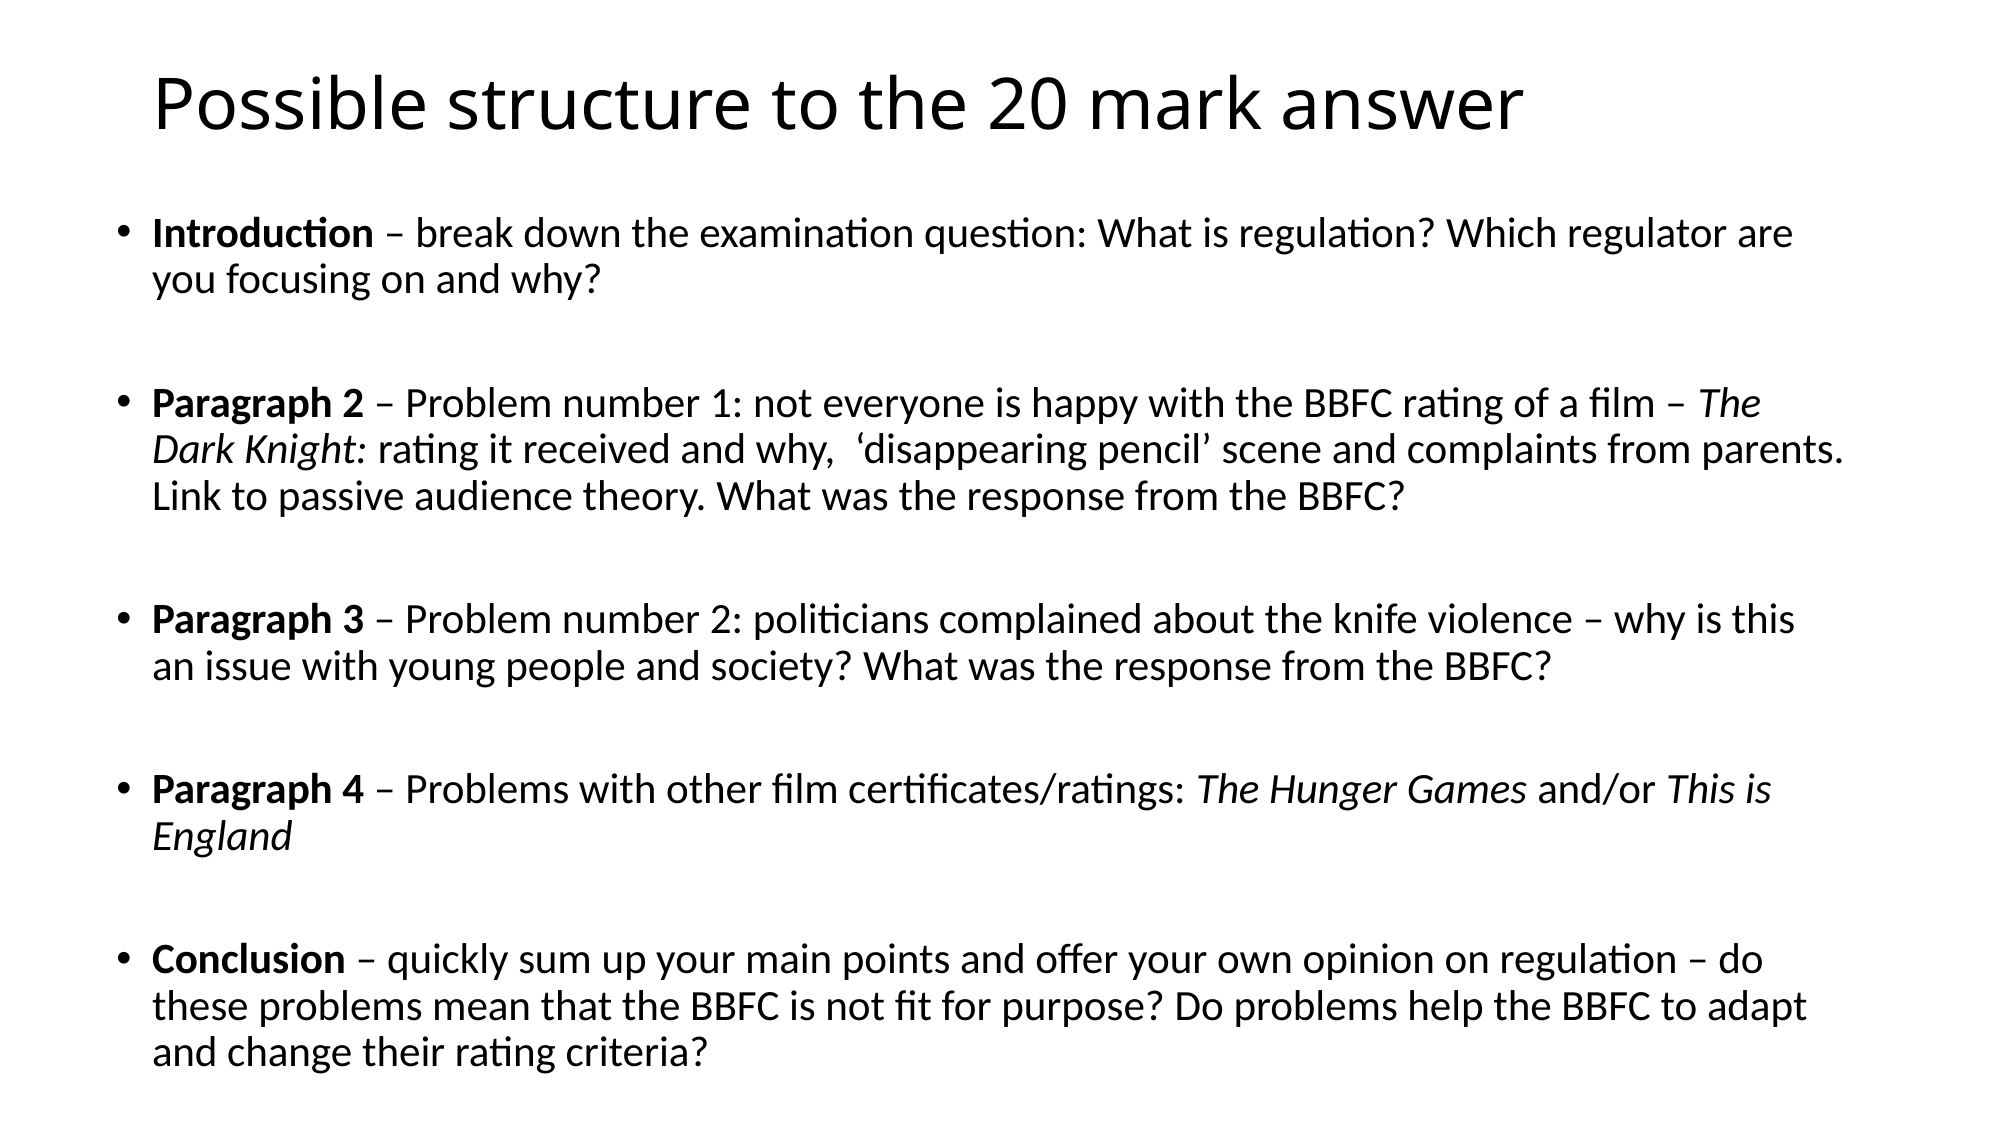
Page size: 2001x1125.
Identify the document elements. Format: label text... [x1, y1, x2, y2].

title Possible structure to the 20 mark answer [137, 59, 1863, 154]
list Introduction – break down the examination question: What is regulation? Which regulator are you focusing on and why? Paragraph 2 – Problem number 1: not everyone is happy with the BBFC rating of a film – The Dark Knight: rating it received and why, ‘disappearing pencil’ scene and complaints from parents. Link to passive audience theory. What was the response from the BBFC? Paragraph 3 – Problem number 2: politicians complained about the knife violence – why is this an issue with young people and society? What was the response from the BBFC? Paragraph 4 – Problems with other film certificates/ratings: The Hunger Games and/or This is England Conclusion – quickly sum up your main points and offer your own opinion on regulation – do these problems mean that the BBFC is not fit for purpose? Do problems help the BBFC to adapt and change their rating criteria? [101, 202, 1863, 1092]
